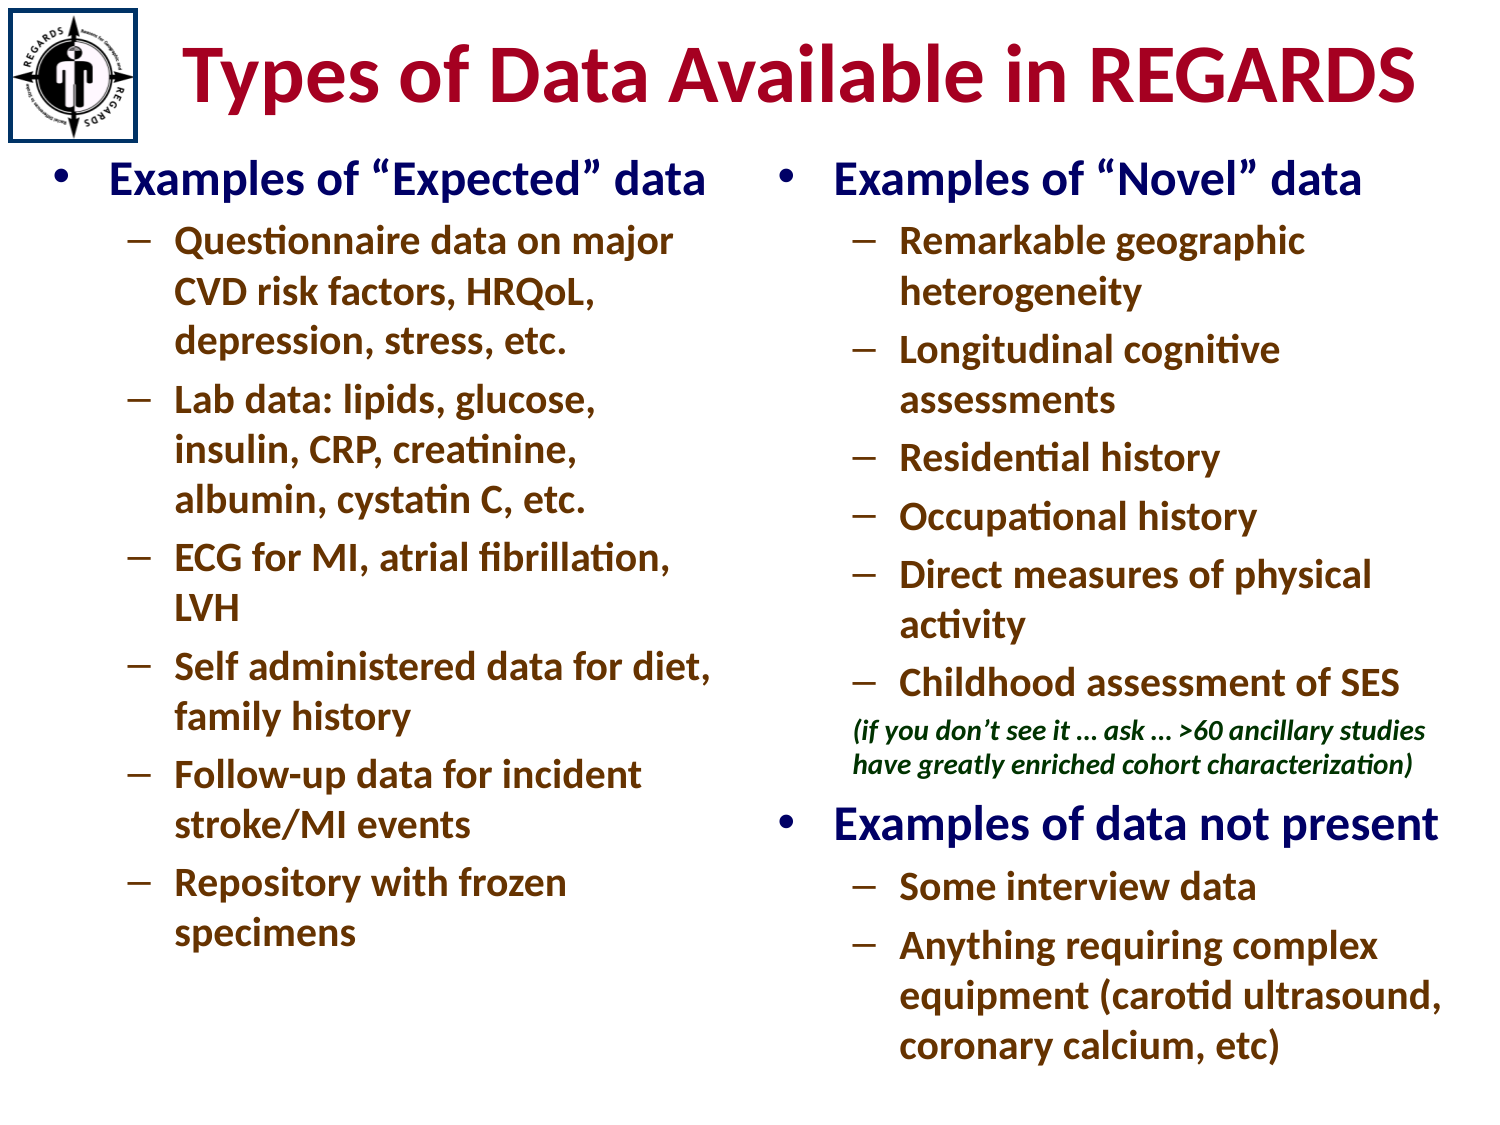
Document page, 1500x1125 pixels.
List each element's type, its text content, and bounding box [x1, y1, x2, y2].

title Types of Data Available in REGARDS [124, 0, 1476, 163]
list Examples of “Novel” data Remarkable geographic heterogeneity Longitudinal cognitive assessments Residential history Occupational history Direct measures of physical activity Childhood assessment of SES (if you don’t see it … ask … >60 ancillary studies have greatly enriched cohort characterization) Examples of data not present Some interview data Anything requiring complex equipment (carotid ultrasound, coronary calcium, etc) [762, 137, 1488, 881]
picture [13, 13, 124, 139]
list Examples of “Expected” data Questionnaire data on major CVD risk factors, HRQoL, depression, stress, etc. Lab data: lipids, glucose, insulin, CRP, creatinine, albumin, cystatin C, etc. ECG for MI, atrial fibrillation, LVH Self administered data for diet, family history Follow-up data for incident stroke/MI events Repository with frozen specimens [37, 137, 738, 881]
